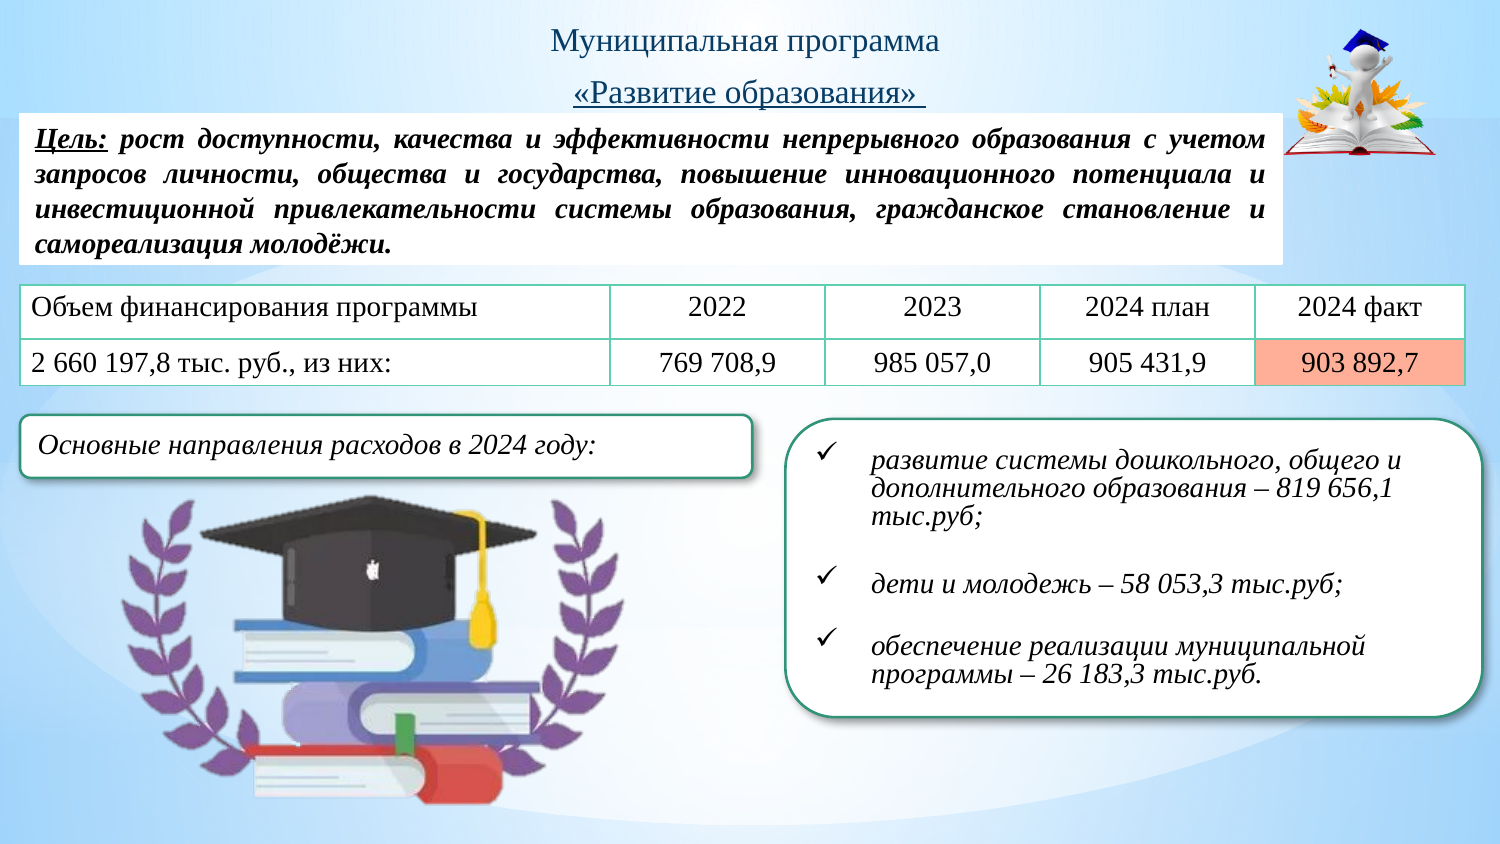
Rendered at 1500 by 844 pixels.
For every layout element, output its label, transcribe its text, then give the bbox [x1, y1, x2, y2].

table_cell 769 708,9 [611, 340, 824, 385]
picture [19, 446, 727, 844]
text_box Муниципальная программа «Развитие образования» [0, 0, 1500, 118]
table_header 2022 [611, 286, 824, 338]
table_header 2023 [826, 286, 1039, 338]
table_header 2024 план [1041, 286, 1254, 338]
table_cell 2 660 197,8 тыс. руб., из них: [21, 340, 609, 385]
table_cell 985 057,0 [826, 340, 1039, 385]
table_cell 903 892,7 [1256, 340, 1464, 385]
table_header 2024 факт [1256, 286, 1464, 338]
picture [1257, 8, 1471, 171]
text_box Основные направления расходов в 2024 году: [18, 413, 754, 480]
table_header Объем финансирования программы [21, 286, 609, 338]
table_cell 905 431,9 [1041, 340, 1254, 385]
text_box Цель: рост доступности, качества и эффективности непрерывного образования с учетом запросов личности, общества и государства, повышение инновационного потенциала и инвестиционной привлекательности системы образования, гражданское становление и самореализация молодёжи. [19, 113, 1283, 265]
text_box развитие системы дошкольного, общего и дополнительного образования – 819 656,1 тыс.руб; дети и молодежь – 58 053,3 тыс.руб; обеспечение реализации муниципальной программы – 26 183,3 тыс.руб. [784, 417, 1484, 719]
